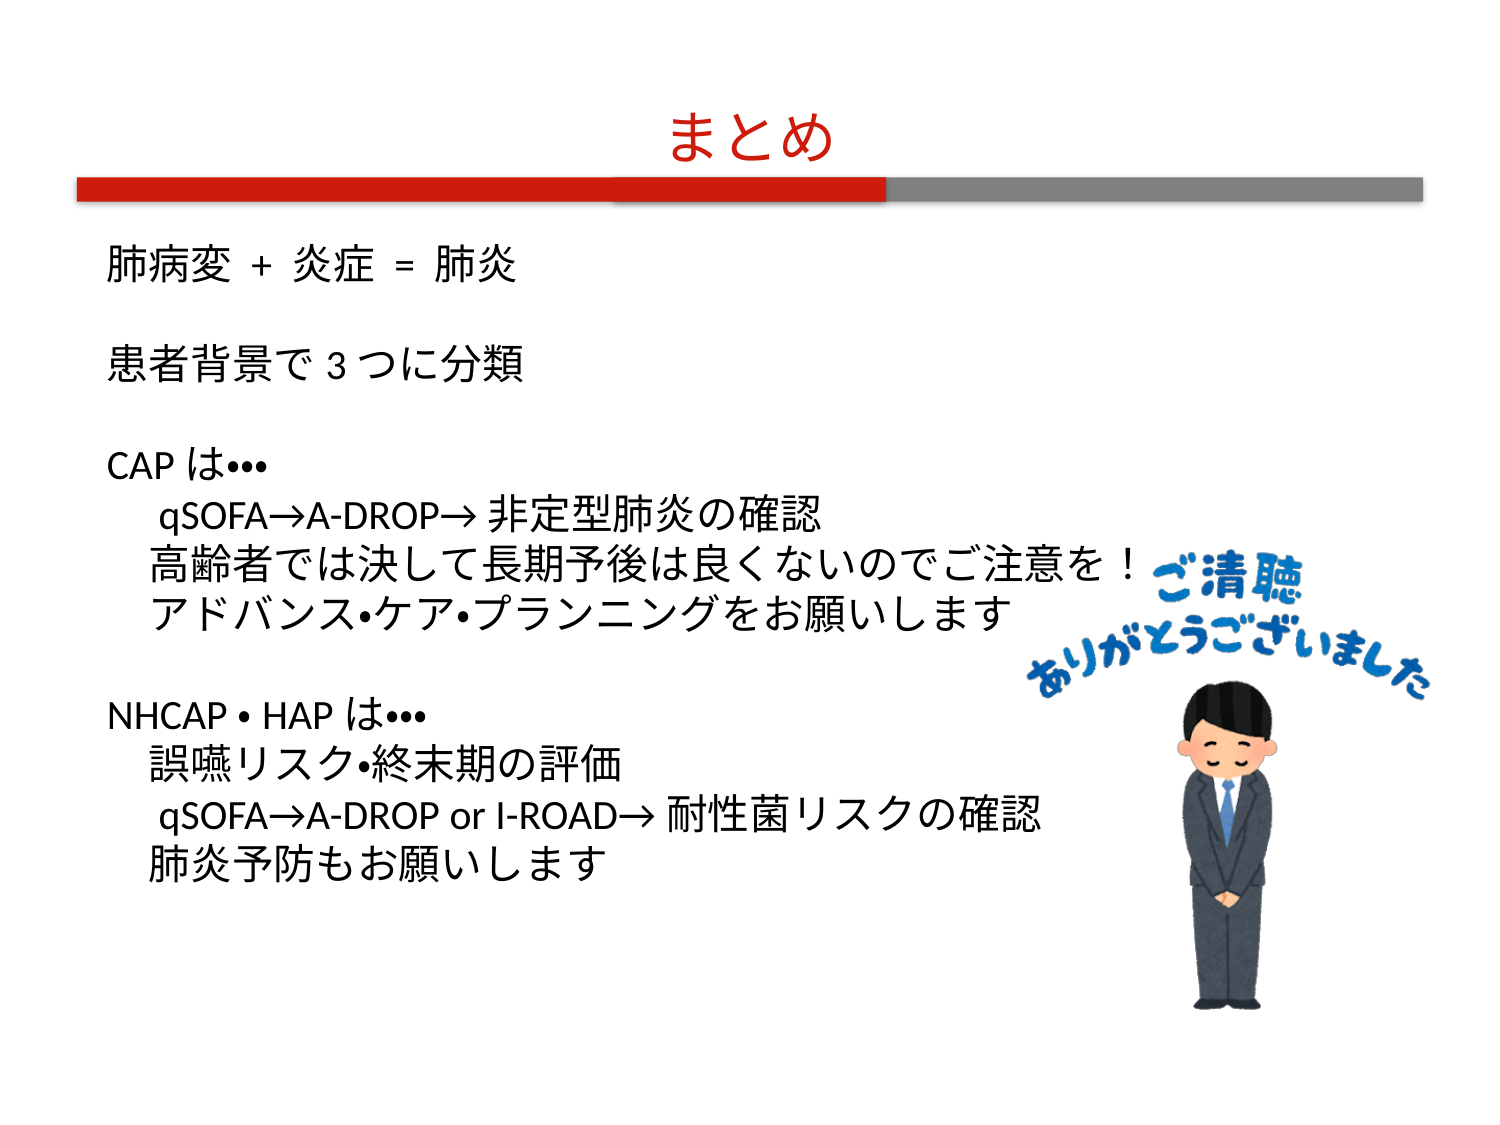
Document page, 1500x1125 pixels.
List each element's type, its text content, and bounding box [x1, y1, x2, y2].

text_box 肺病変 + 炎症 = 肺炎 患者背景で3つに分類 CAPは・・・ qSOFA→A-DROP→非定型肺炎の確認 高齢者では決して長期予後は良くないのでご注意を！ アドバンス・ケア・プランニングをお願いします NHCAP・HAPは・・・ 誤嚥リスク・終末期の評価 qSOFA→A-DROP or I-ROAD→耐性菌リスクの確認 肺炎予防もお願いします [92, 230, 1408, 896]
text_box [76, 177, 1424, 202]
text_box まとめ [61, 93, 1439, 188]
picture [1018, 543, 1440, 1014]
